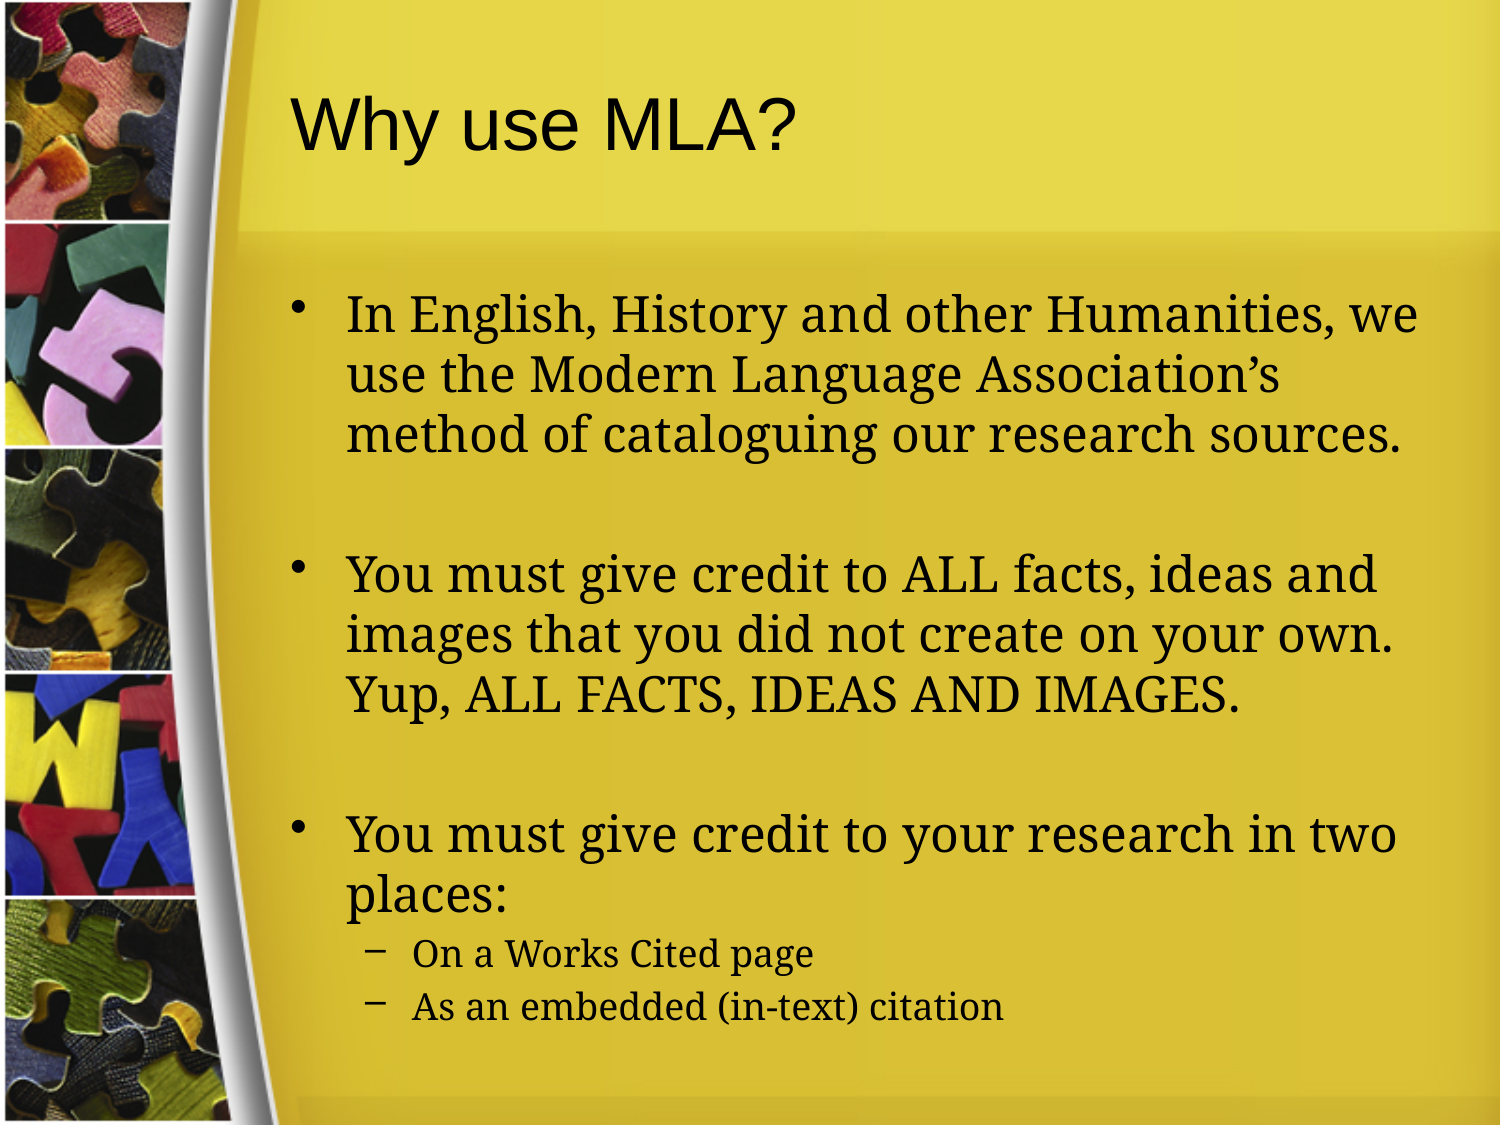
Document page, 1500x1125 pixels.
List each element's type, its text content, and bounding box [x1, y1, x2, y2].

picture [0, 0, 1500, 1125]
title Why use MLA? [275, 32, 1473, 208]
list In English, History and other Humanities, we use the Modern Language Association’s method of cataloguing our research sources. You must give credit to ALL facts, ideas and images that you did not create on your own. Yup, ALL FACTS, IDEAS AND IMAGES. You must give credit to your research in two places: On a Works Cited page As an embedded (in-text) citation [275, 275, 1475, 1094]
